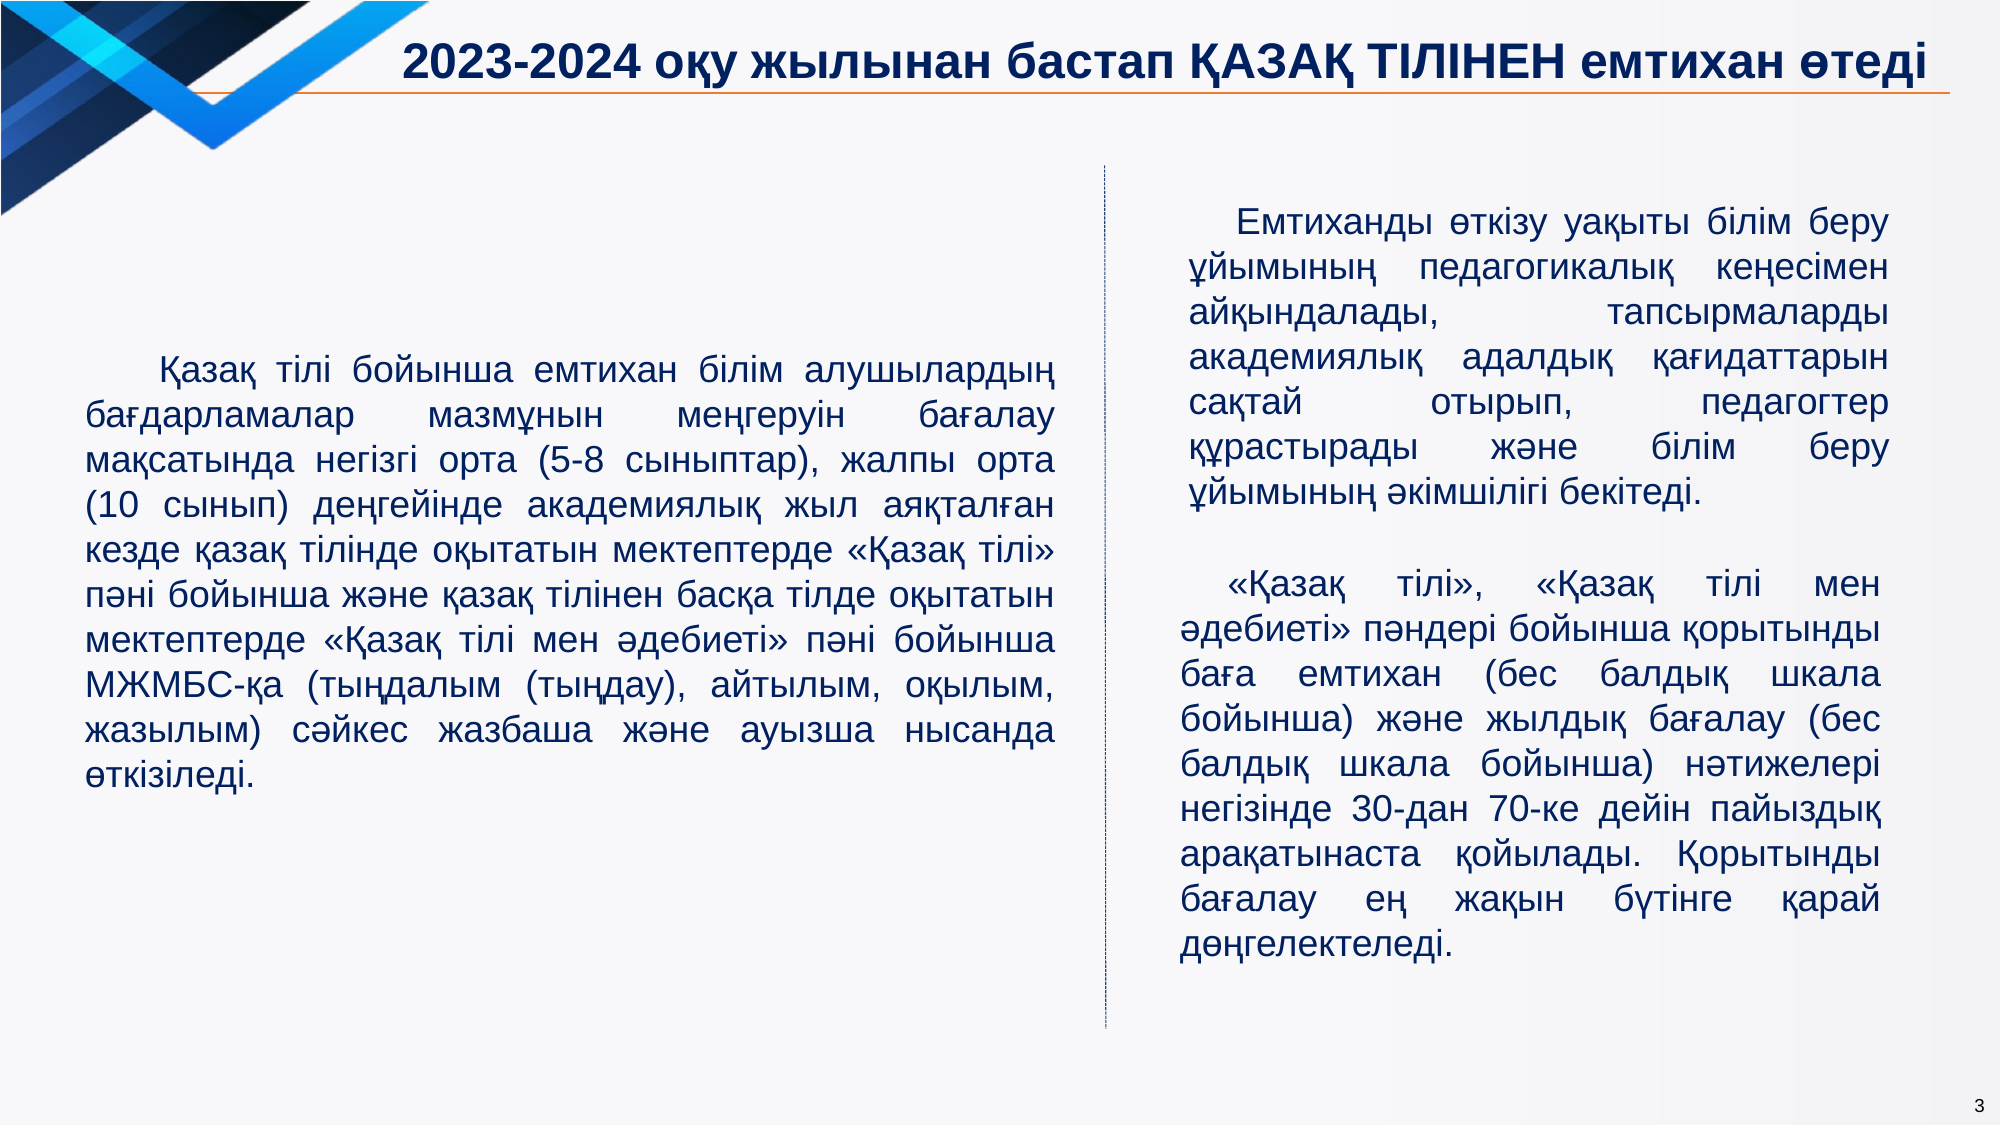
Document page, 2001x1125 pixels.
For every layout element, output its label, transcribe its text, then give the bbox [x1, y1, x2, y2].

text_box Емтиханды өткізу уақыты білім беру ұйымының педагогикалық кеңесімен айқындалады, тапсырмаларды академиялық адалдық қағидаттарын сақтай отырып, педагогтер құрастырады және білім беру ұйымының әкімшілігі бекітеді. [1173, 190, 1905, 520]
text_box Қазақ тілі бойынша емтихан білім алушылардың бағдарламалар мазмұнын меңгеруін бағалау мақсатында негізгі орта (5-8 сыныптар), жалпы орта (10 сынып) деңгейінде академиялық жыл аяқталған кезде қазақ тілінде оқытатын мектептерде «Қазақ тілі» пәні бойынша және қазақ тілінен басқа тілде оқытатын мектептерде «Қазақ тілі мен әдебиеті» пәні бойынша МЖМБС-қа (тыңдалым (тыңдау), айтылым, оқылым, жазылым) сәйкес жазбаша және ауызша нысанда өткізіледі. [70, 337, 1071, 803]
text_box 3 [1959, 1086, 2000, 1124]
text_box «Қазақ тілі», «Қазақ тілі мен әдебиеті» пәндері бойынша қорытынды баға емтихан (бес балдық шкала бойынша) және жылдық бағалау (бес балдық шкала бойынша) нәтижелері негізінде 30-дан 70-ке дейін пайыздық арақатынаста қойылады. Қорытынды бағалау ең жақын бүтінге қарай дөңгелектеледі. [1165, 551, 1897, 972]
picture [1, 0, 569, 394]
text_box 2023-2024 оқу жылынан бастап ҚАЗАҚ ТІЛІНЕН емтихан өтеді [569, 21, 1951, 93]
